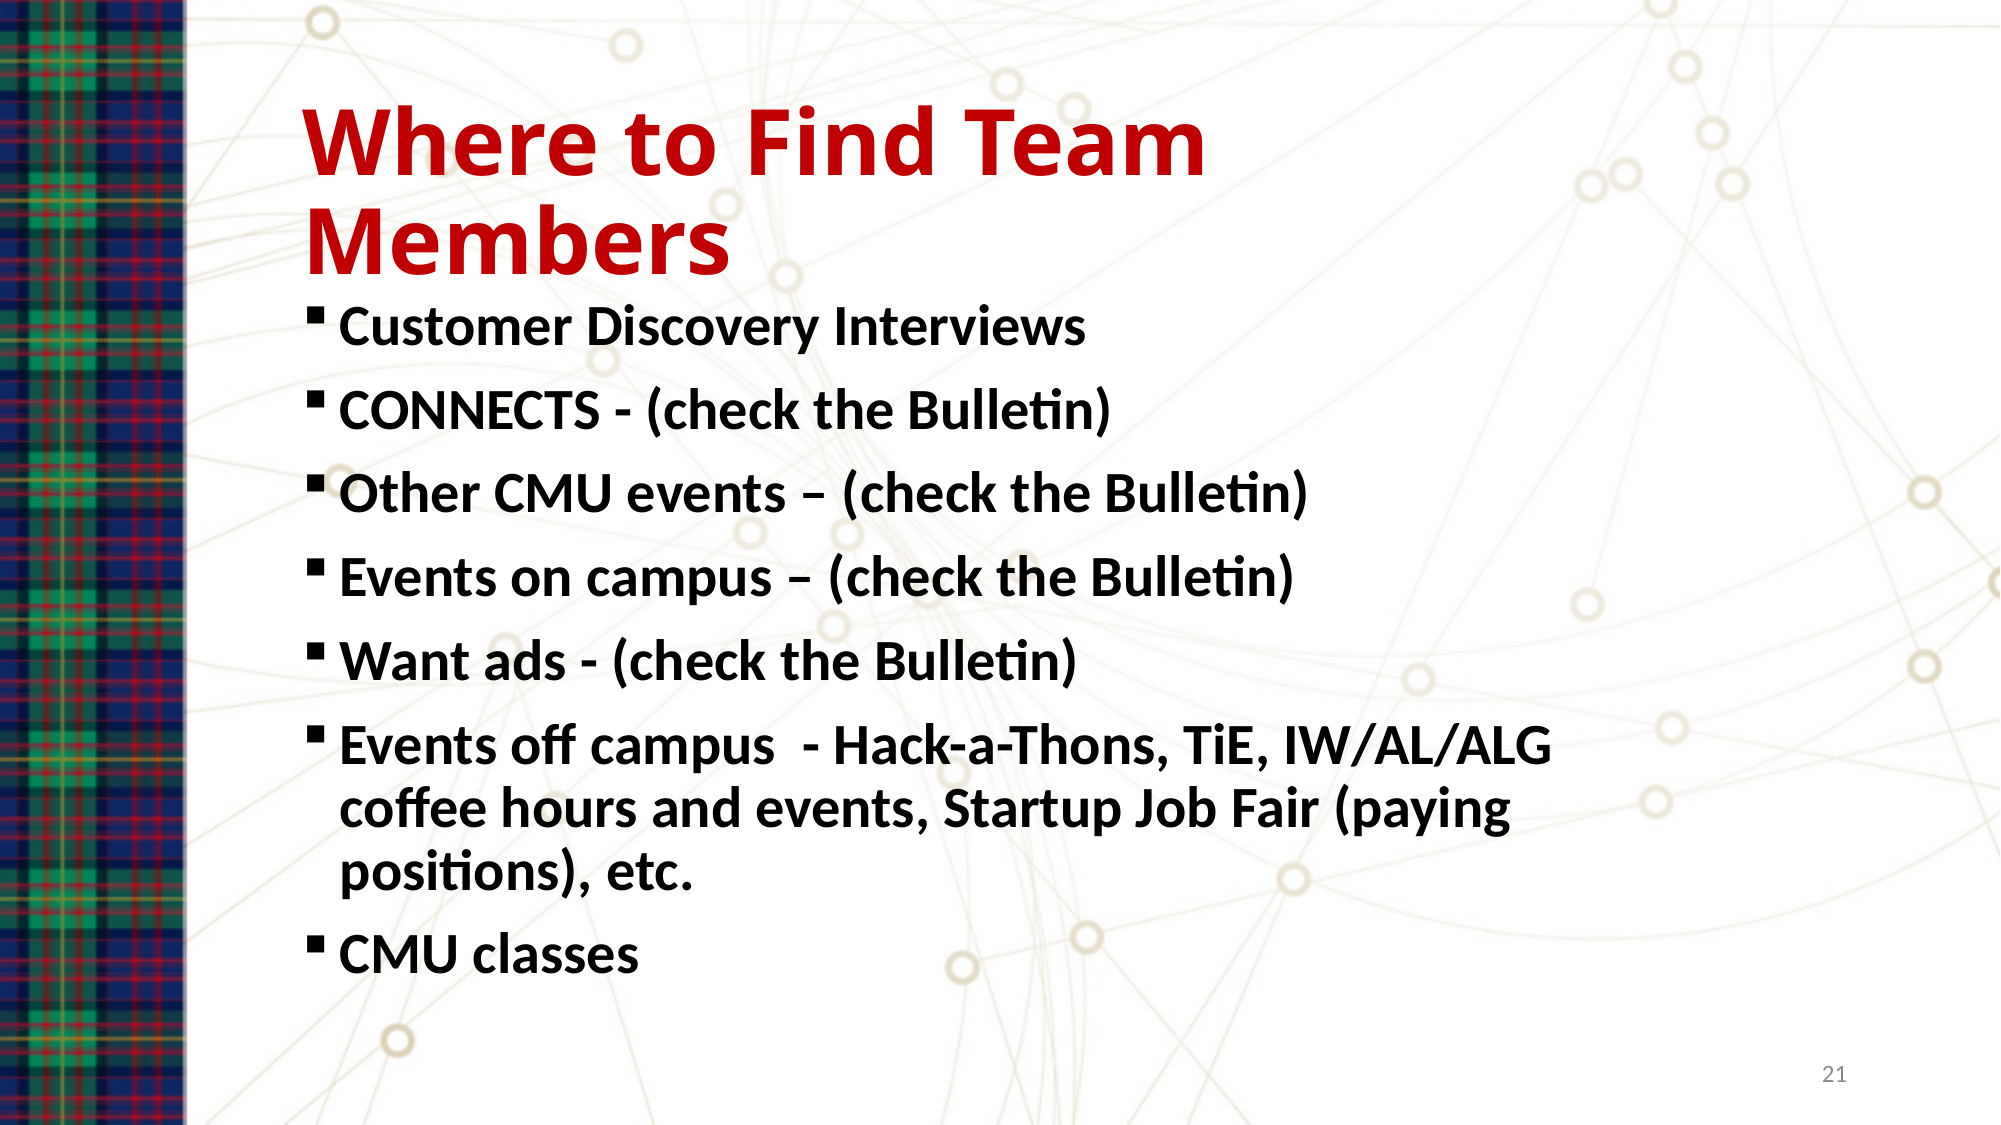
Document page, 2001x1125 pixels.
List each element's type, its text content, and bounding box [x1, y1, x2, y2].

picture [0, 0, 2001, 1125]
list Customer Discovery Interviews CONNECTS - (check the Bulletin) Other CMU events – (check the Bulletin) Events on campus – (check the Bulletin) Want ads - (check the Bulletin) Events off campus - Hack-a-Thons, TiE, IW/AL/ALG coffee hours and events, Startup Job Fair (paying positions), etc. CMU classes [287, 287, 1725, 1125]
slide_number 21 [1412, 1042, 1863, 1103]
title Where to Find Team Members [287, 54, 1625, 287]
